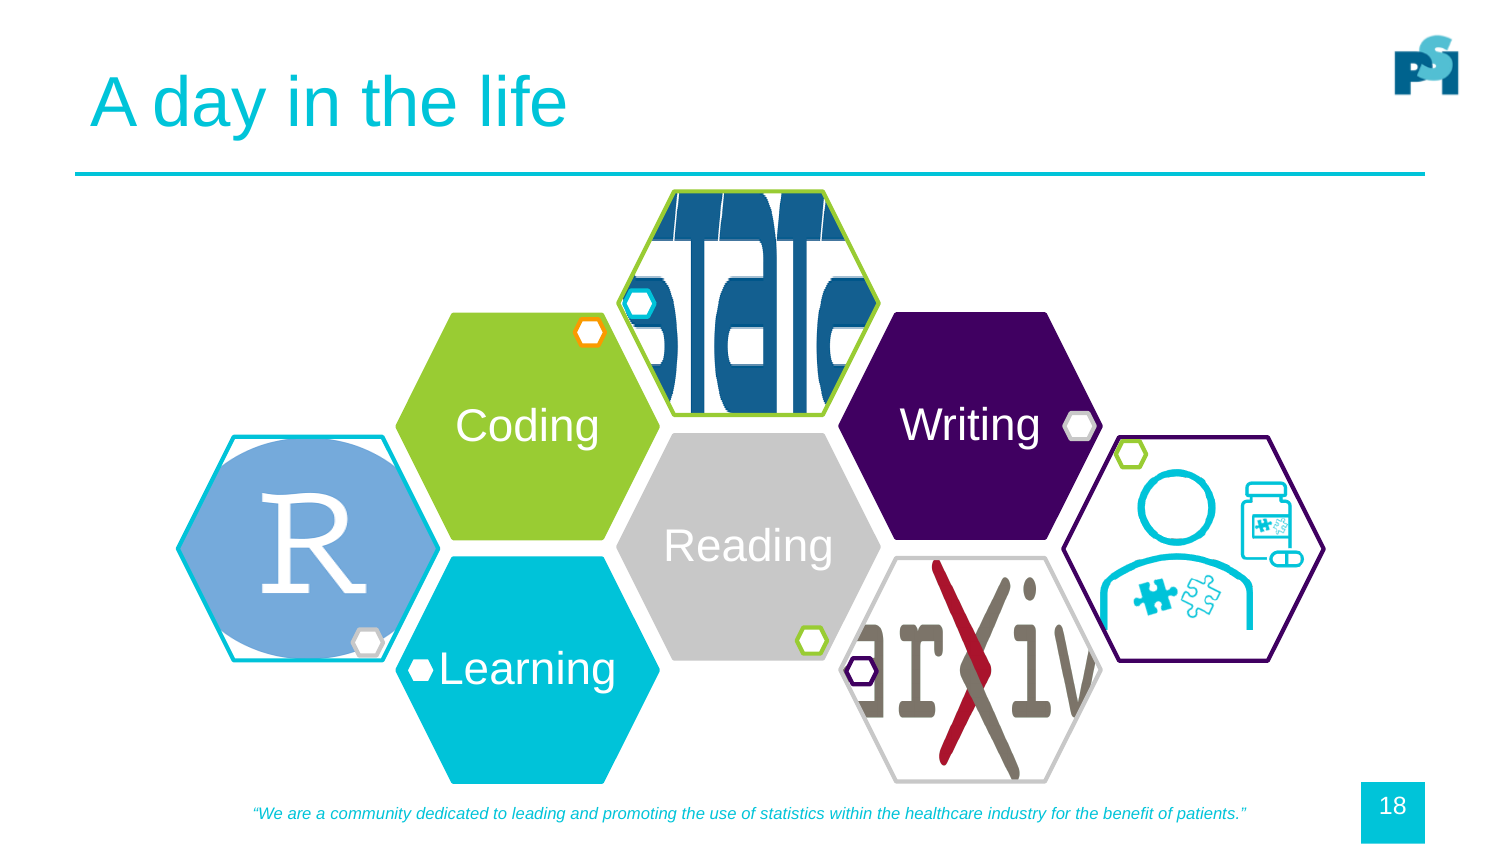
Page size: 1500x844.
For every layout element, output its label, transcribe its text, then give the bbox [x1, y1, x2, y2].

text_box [100, 191, 1400, 783]
title A day in the life [75, 33, 1238, 175]
slide_number 18 [1361, 782, 1425, 827]
picture [1374, 25, 1476, 106]
